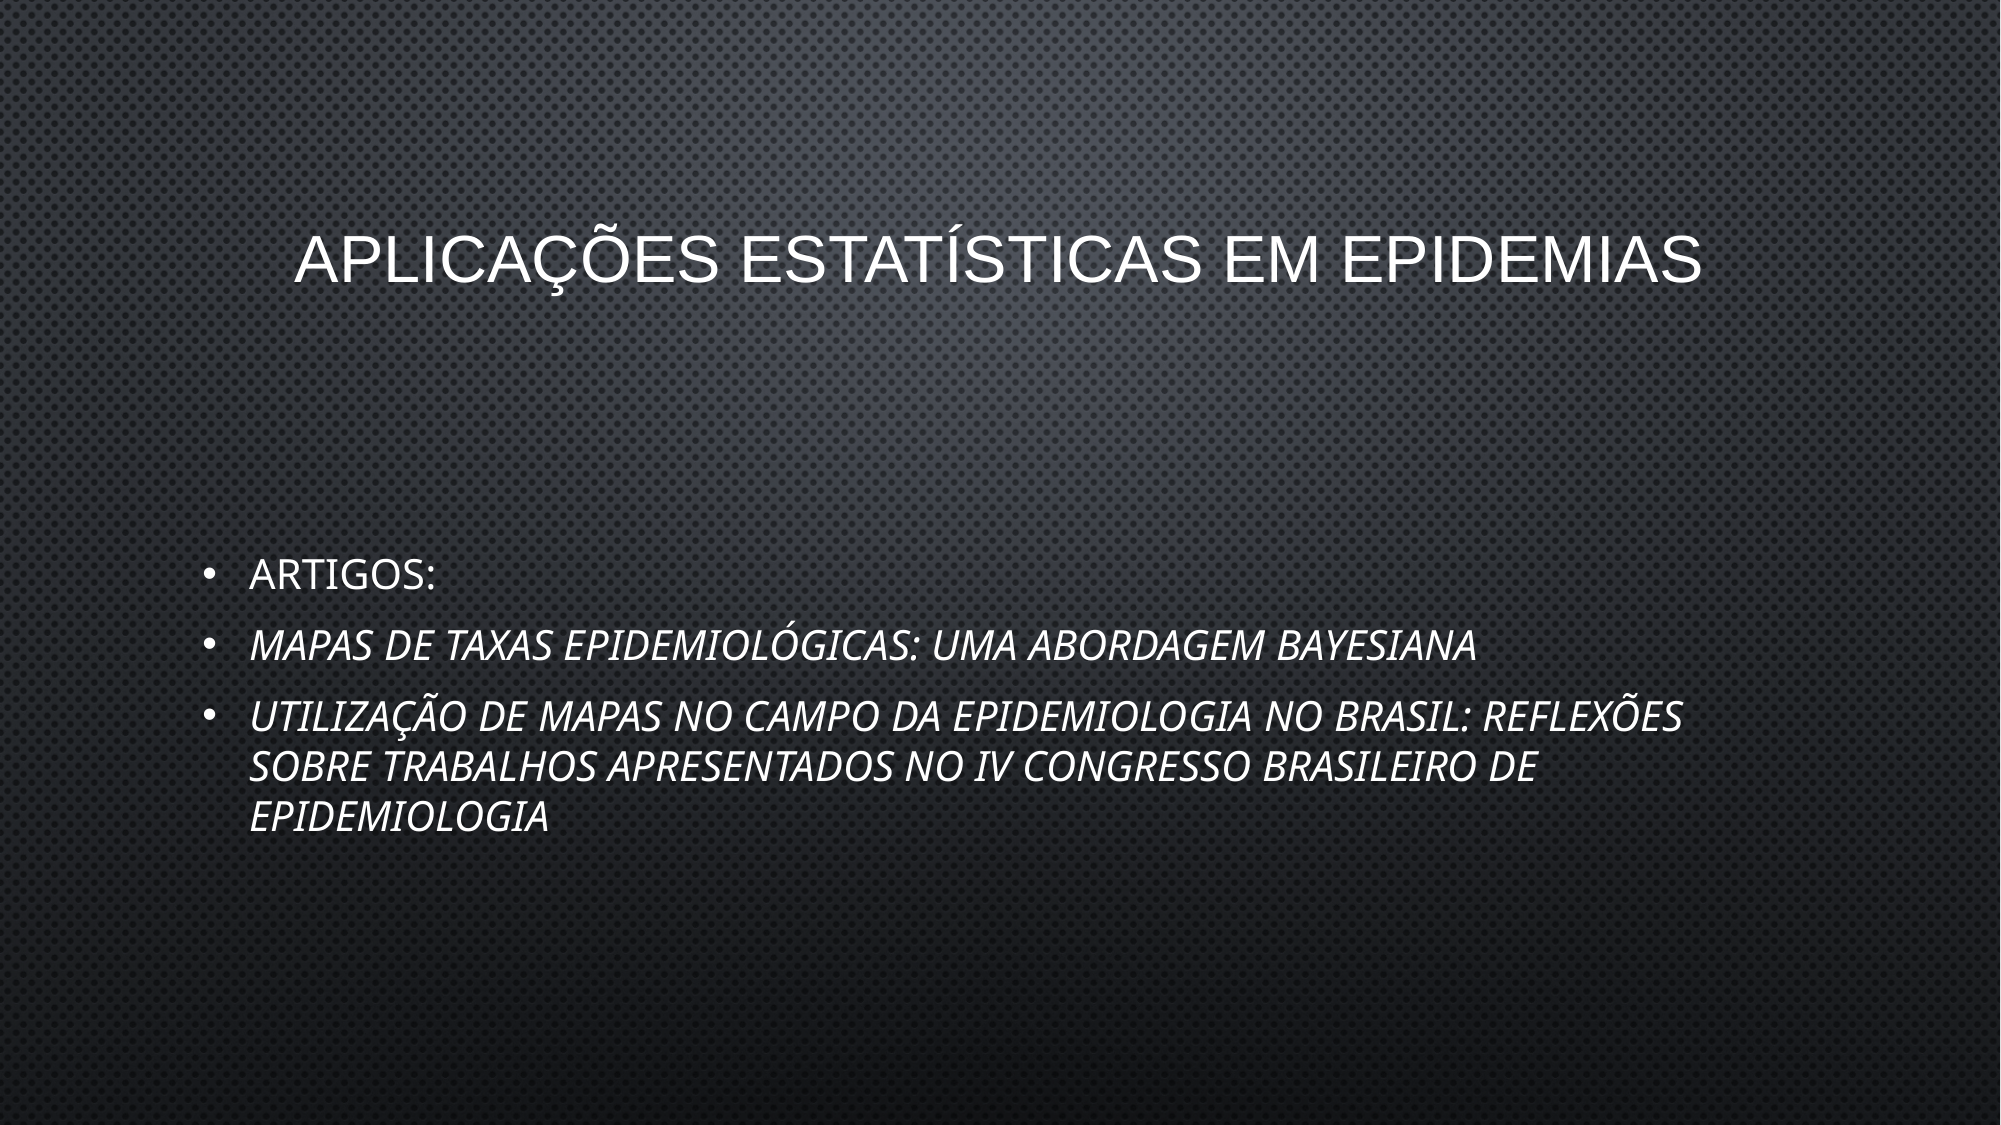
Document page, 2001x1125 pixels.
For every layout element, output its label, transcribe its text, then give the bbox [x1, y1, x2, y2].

list ARTIGOS: MAPAS DE TAXAS EPIDEMIOLÓGICAS: UMA ABORDAGEM BAYESIANA UTILIZAÇÃO DE MAPAS NO CAMPO DA EPIDEMIOLOGIA NO BRASIL: REFLEXÕES SOBRE TRABALHOS APRESENTADOS NO IV CONGRESSO BRASILEIRO DE EPIDEMIOLOGIA [187, 437, 1813, 950]
title Aplicações estatísticas em epidemias [187, 99, 1813, 413]
